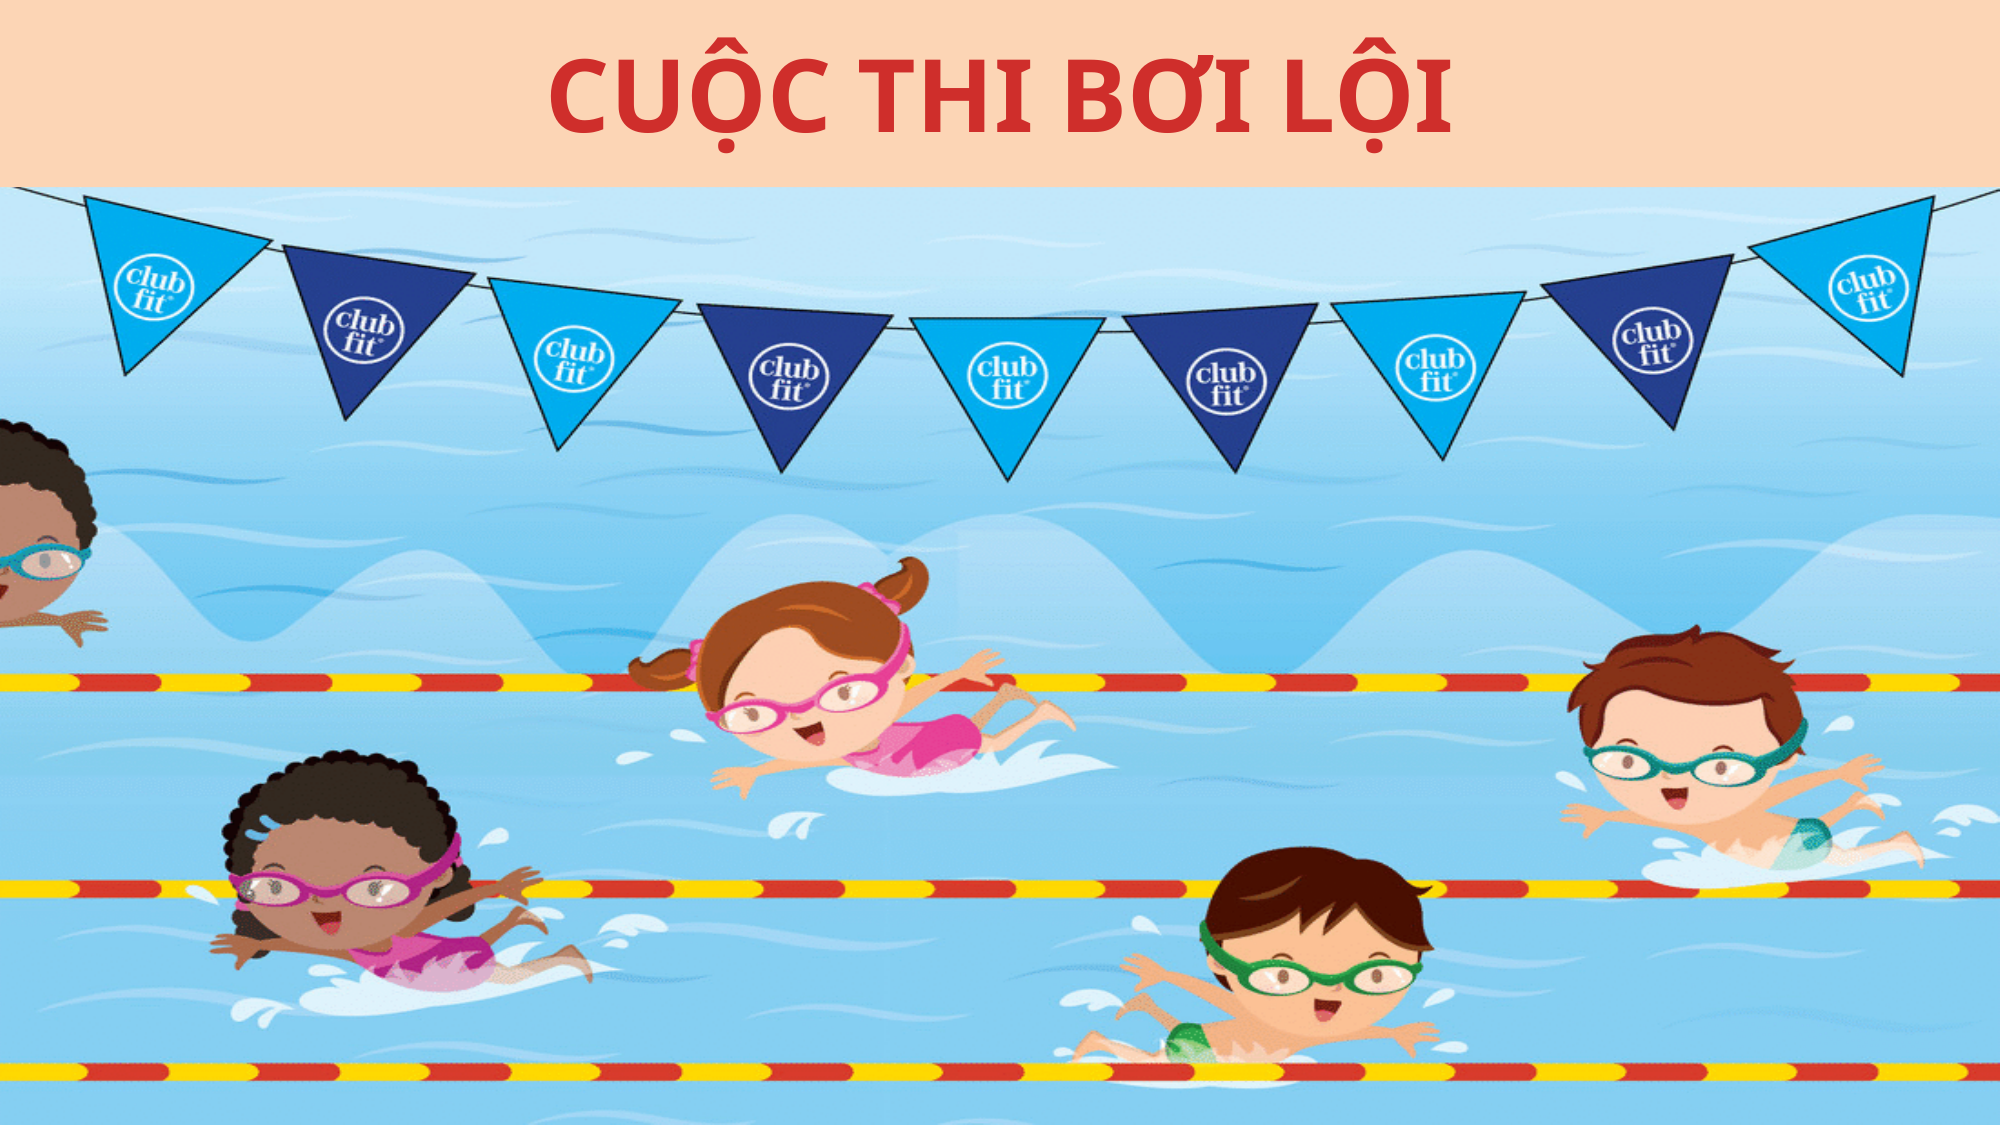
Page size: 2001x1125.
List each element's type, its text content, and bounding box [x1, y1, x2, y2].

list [0, 172, 2000, 1125]
text_box CUỘC THI BƠI LỘI [0, 0, 2000, 171]
